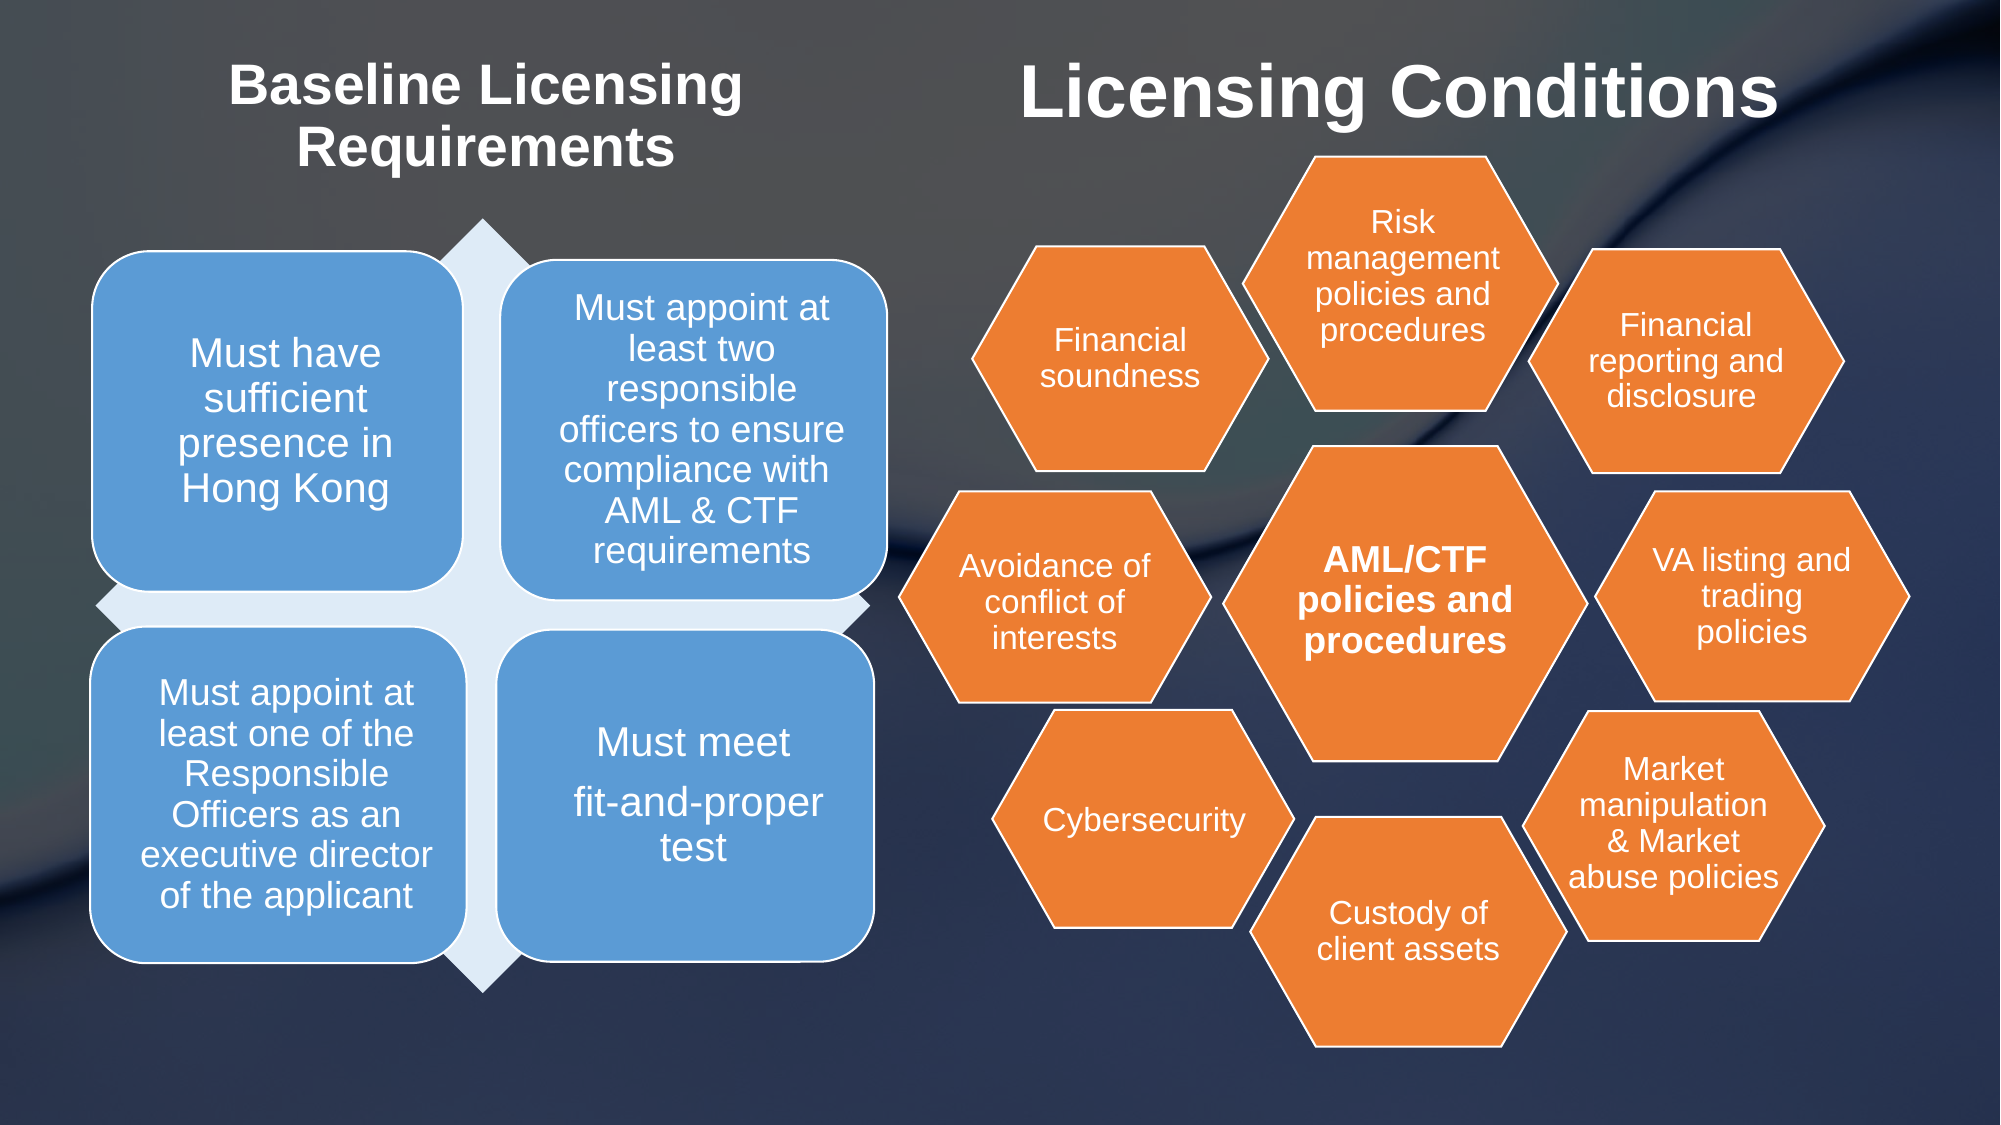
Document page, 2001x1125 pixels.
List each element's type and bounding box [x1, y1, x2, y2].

text_box [1595, 491, 1910, 702]
text_box [45, 218, 920, 994]
text_box [1242, 156, 1559, 411]
text_box [1528, 249, 1845, 474]
picture [0, 0, 2000, 1125]
text_box [920, 491, 1212, 703]
text_box [992, 709, 1295, 928]
text_box [972, 246, 1269, 472]
text_box [1522, 711, 1825, 941]
text_box [1250, 816, 1567, 1047]
